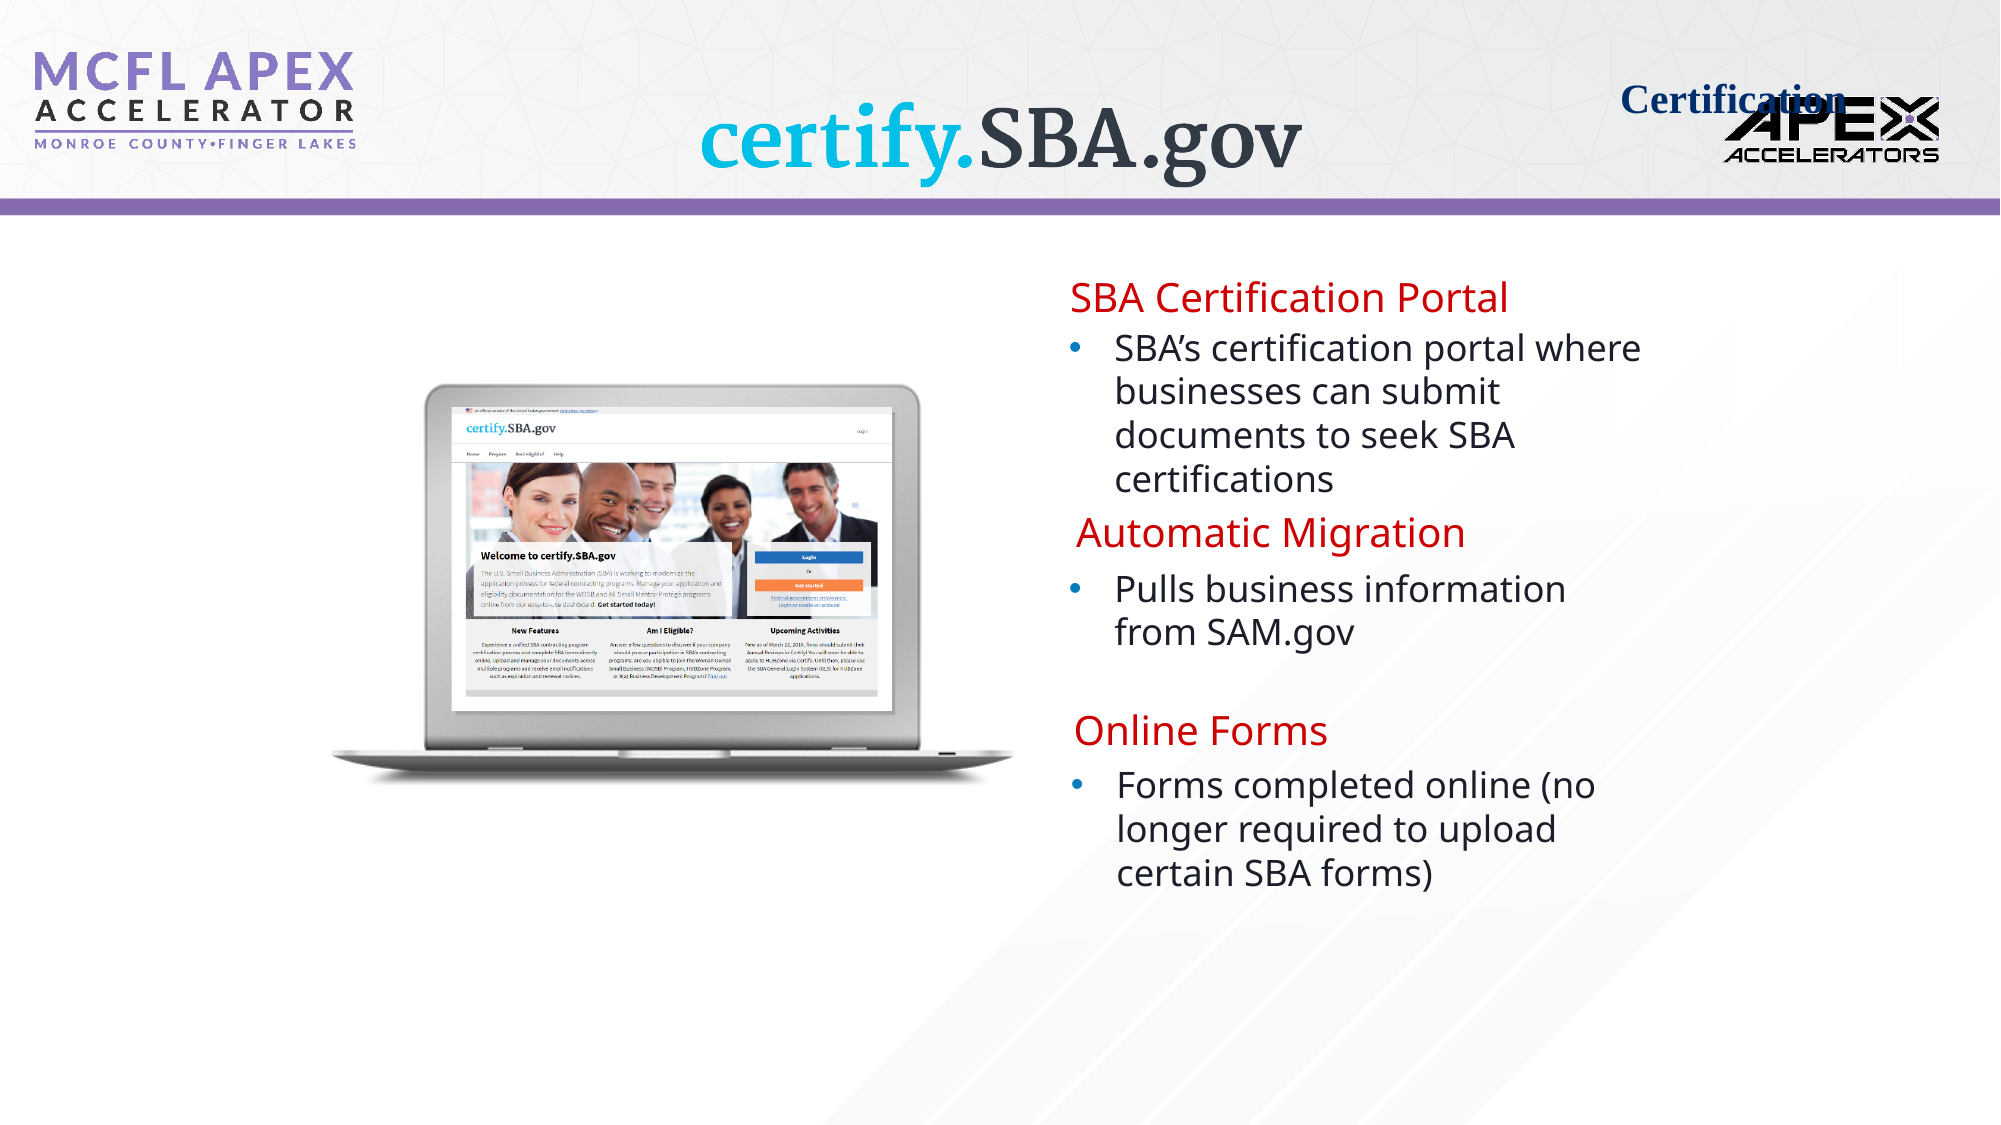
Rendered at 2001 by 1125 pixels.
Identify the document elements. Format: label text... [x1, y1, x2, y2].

text_box Online Forms [1058, 697, 1344, 754]
text_box Forms completed online (no longer required to upload certain SBA forms) [1056, 754, 1630, 901]
text_box Automatic Migration [1061, 500, 1483, 558]
text_box SBA’s certification portal where businesses can submit documents to seek SBA certifications [1054, 317, 1661, 507]
picture [0, 0, 2001, 1125]
title Certification [395, 60, 1863, 134]
text_box Pulls business information from SAM.gov [1054, 558, 1608, 661]
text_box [312, 373, 1038, 819]
text_box SBA Certification Portal [1055, 264, 1526, 317]
